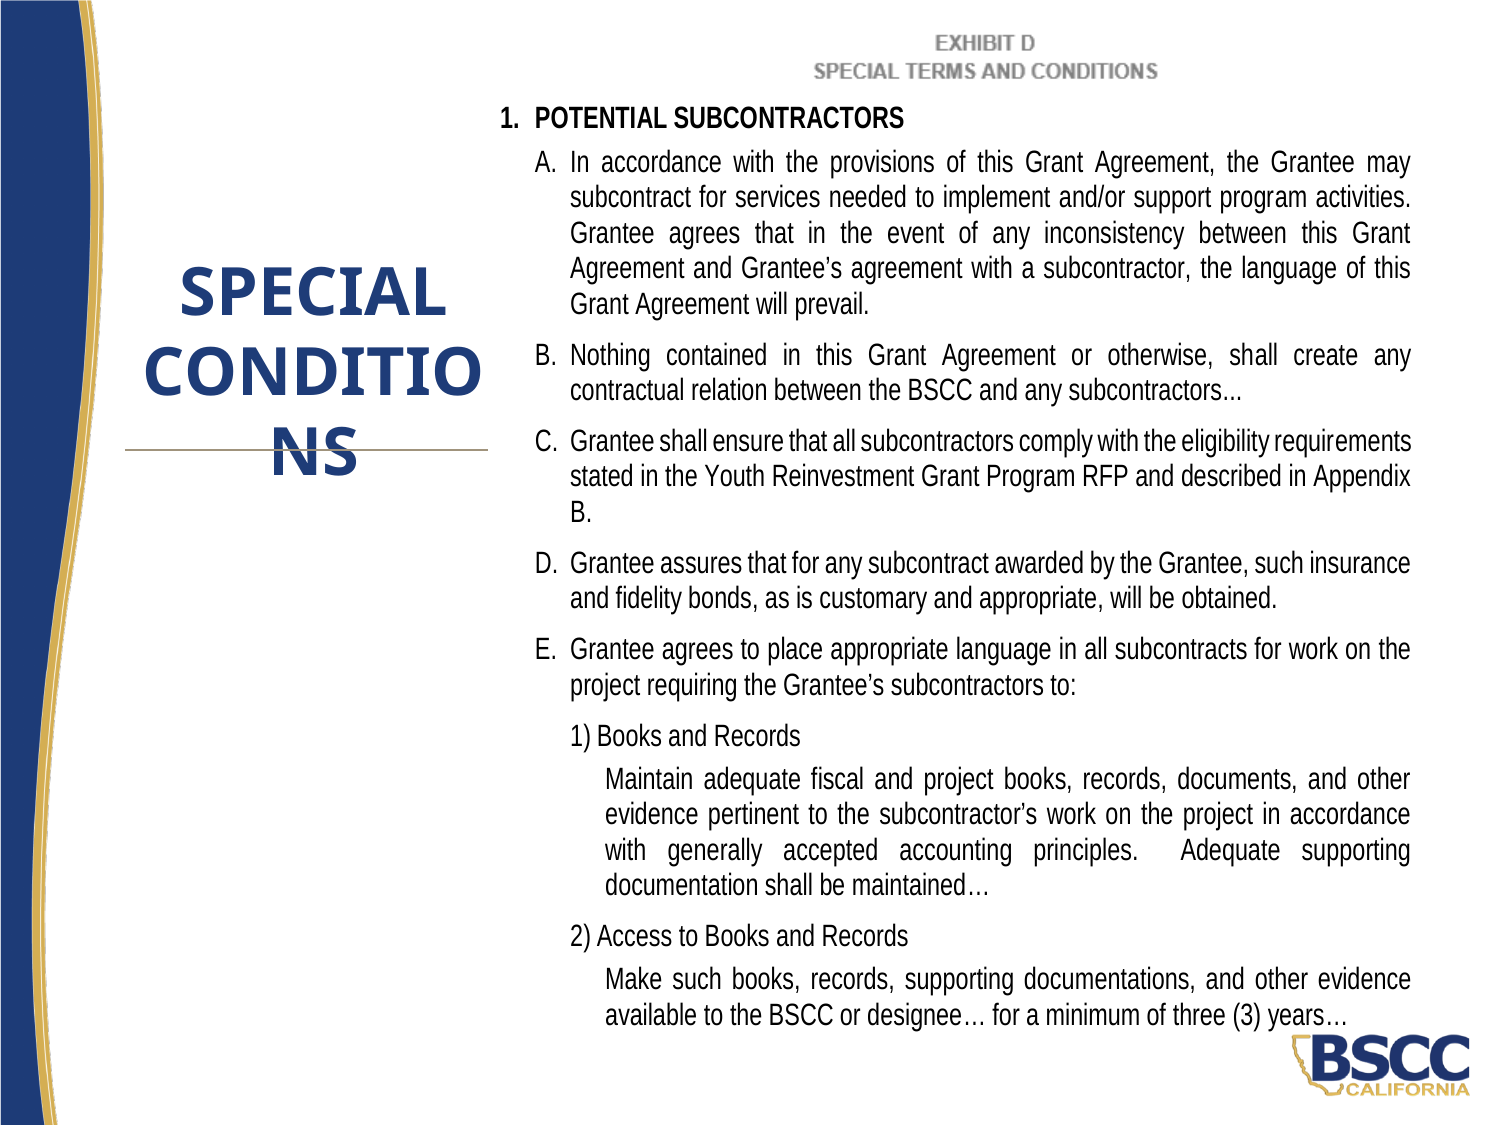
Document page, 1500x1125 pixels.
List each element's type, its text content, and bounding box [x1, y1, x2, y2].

title Special Conditions [43, 299, 494, 438]
picture [499, 24, 1492, 1097]
picture [1, 2, 104, 1124]
